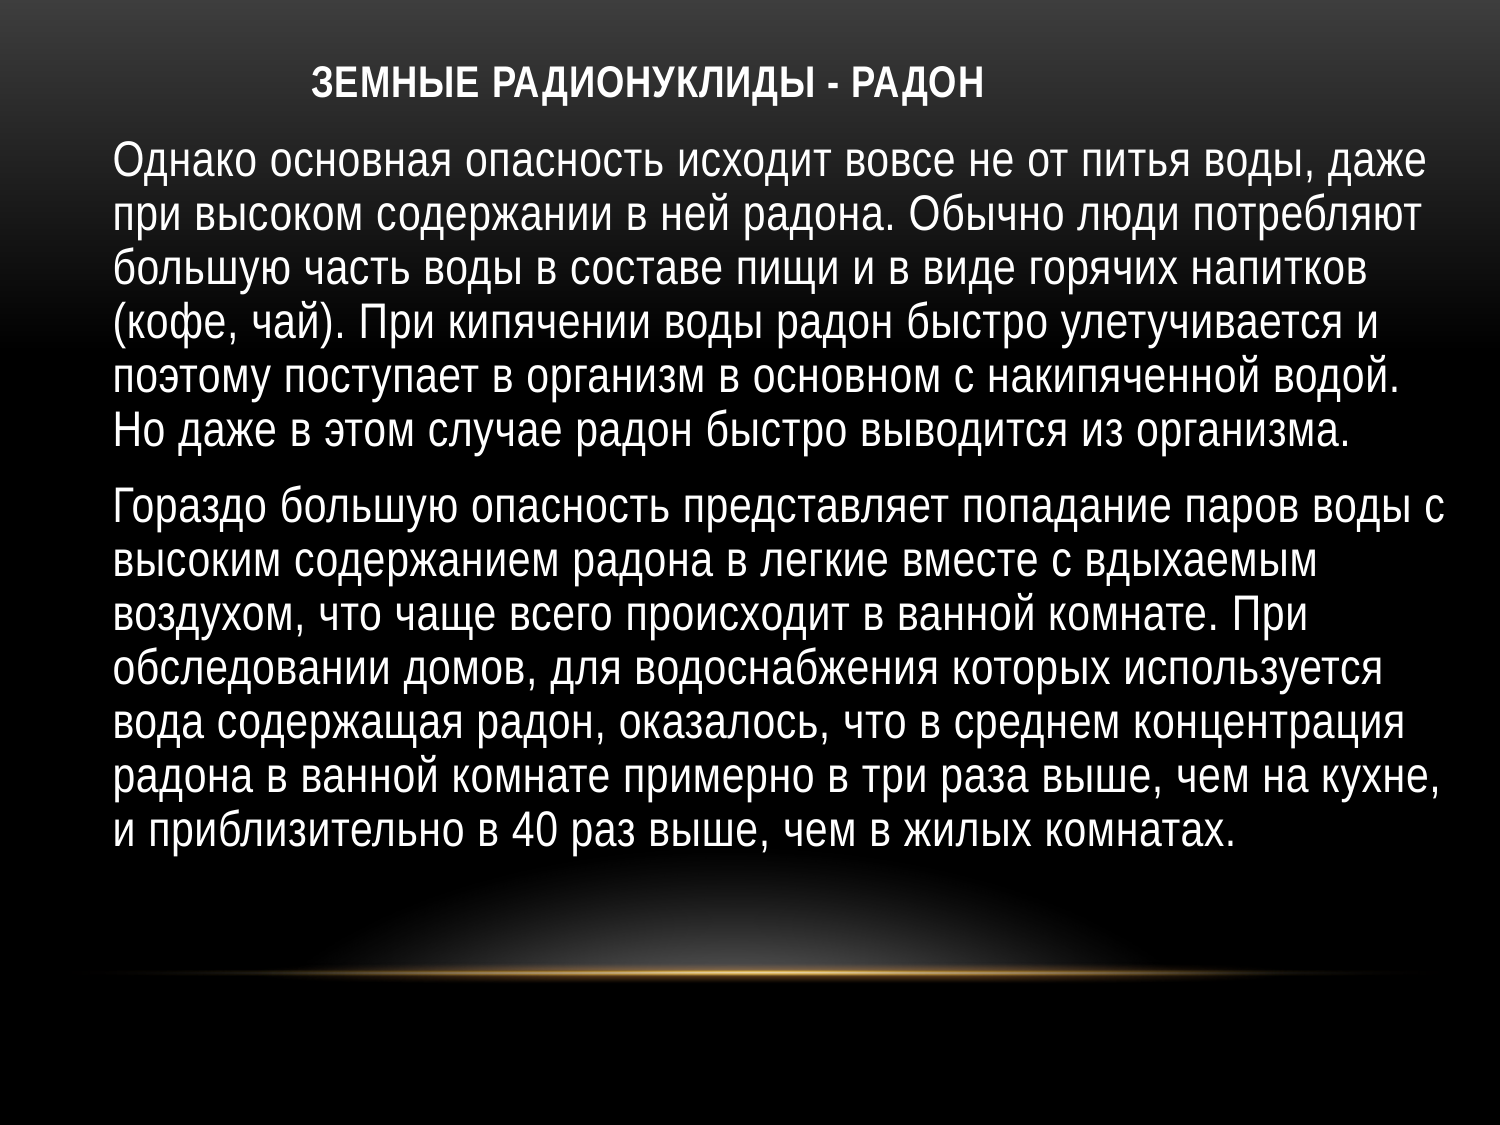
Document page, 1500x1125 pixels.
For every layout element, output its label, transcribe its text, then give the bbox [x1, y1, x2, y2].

list Однако основная опасность исходит вовсе не от питья воды, даже при высоком содержании в ней радона. Обычно люди потребляют большую часть воды в составе пищи и в виде горячих напитков (кофе, чай). При кипячении воды радон быстро улетучивается и поэтому поступает в организм в основном с накипяченной водой. Но даже в этом случае радон быстро выводится из организма. Гораздо большую опасность представляет попадание паров воды с высоким содержанием радона в легкие вместе с вдыхаемым воздухом, что чаще всего происходит в ванной комнате. При обследовании домов, для водоснабжения которых используется вода содержащая радон, оказалось, что в среднем концентрация радона в ванной комнате примерно в три раза выше, чем на кухне, и приблизительно в 40 раз выше, чем в жилых комнатах. [41, 125, 1471, 1083]
picture [0, 0, 1500, 1125]
title ЗЕМНЫЕ РАДИОНУКЛИДЫ - РАДОН [75, 45, 1425, 114]
